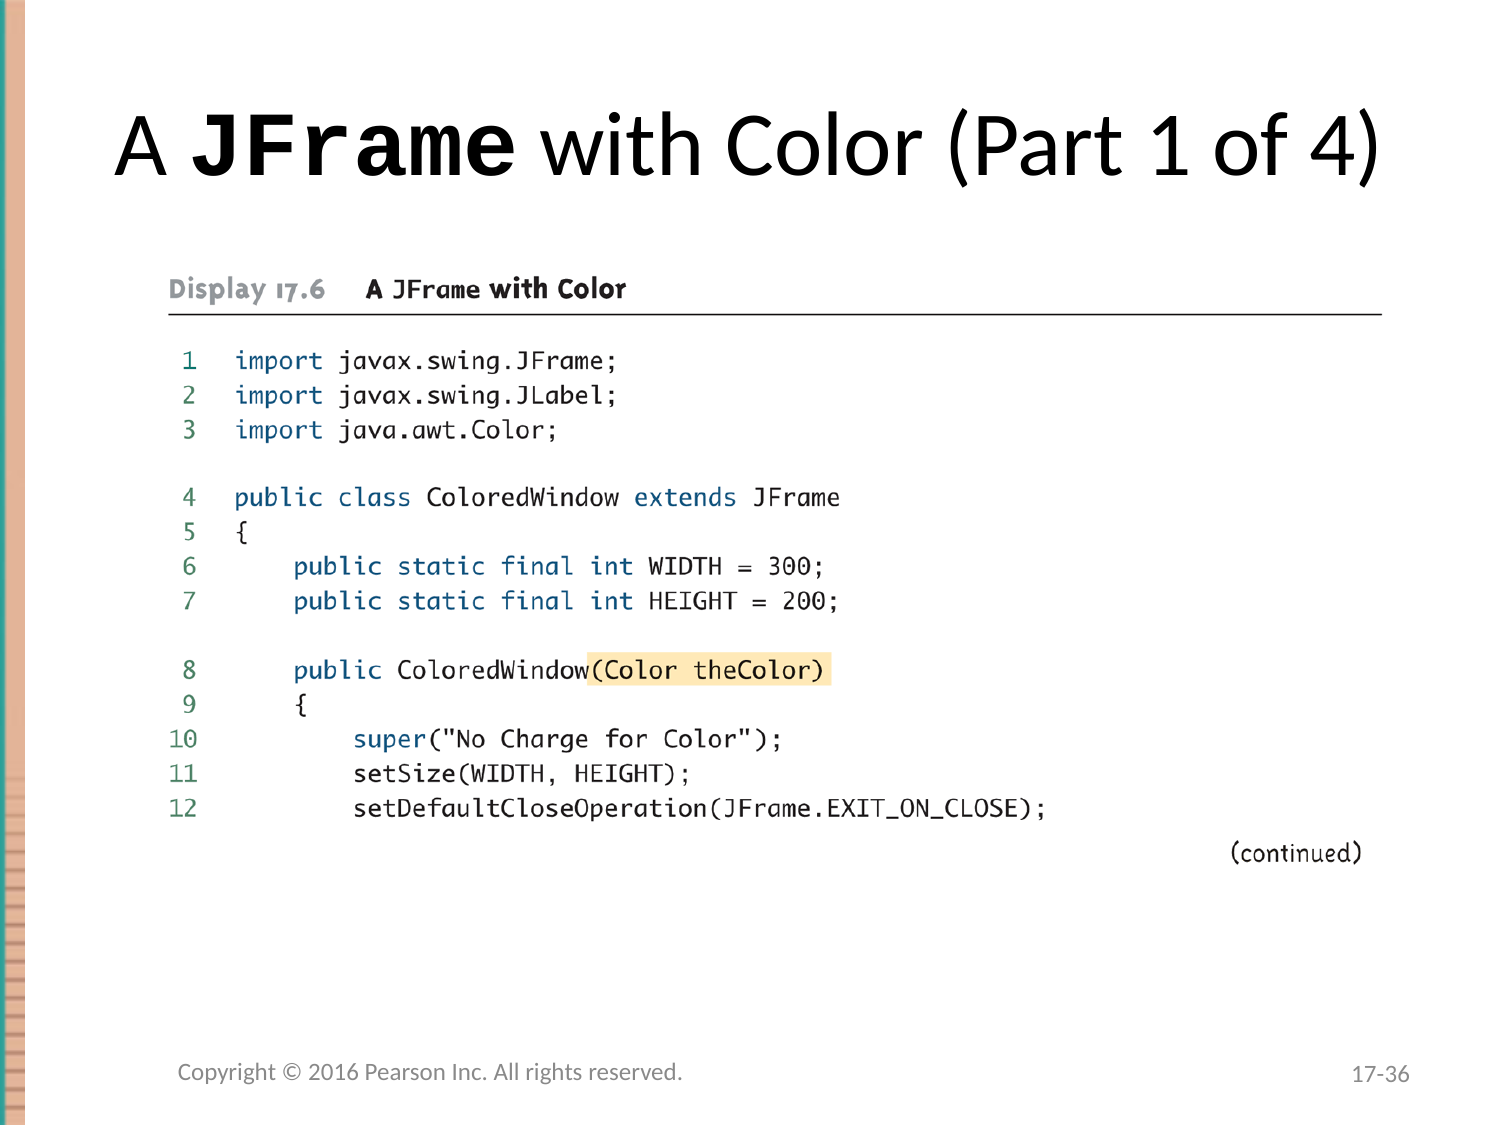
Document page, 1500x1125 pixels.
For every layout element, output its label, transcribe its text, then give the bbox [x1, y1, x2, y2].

picture [137, 260, 1413, 879]
picture [0, 0, 25, 1125]
slide_number 17-36 [1074, 1042, 1425, 1103]
title A JFrame with Color (Part 1 of 4) [75, 45, 1425, 233]
footer Copyright © 2016 Pearson Inc. All rights reserved. [75, 1040, 788, 1100]
